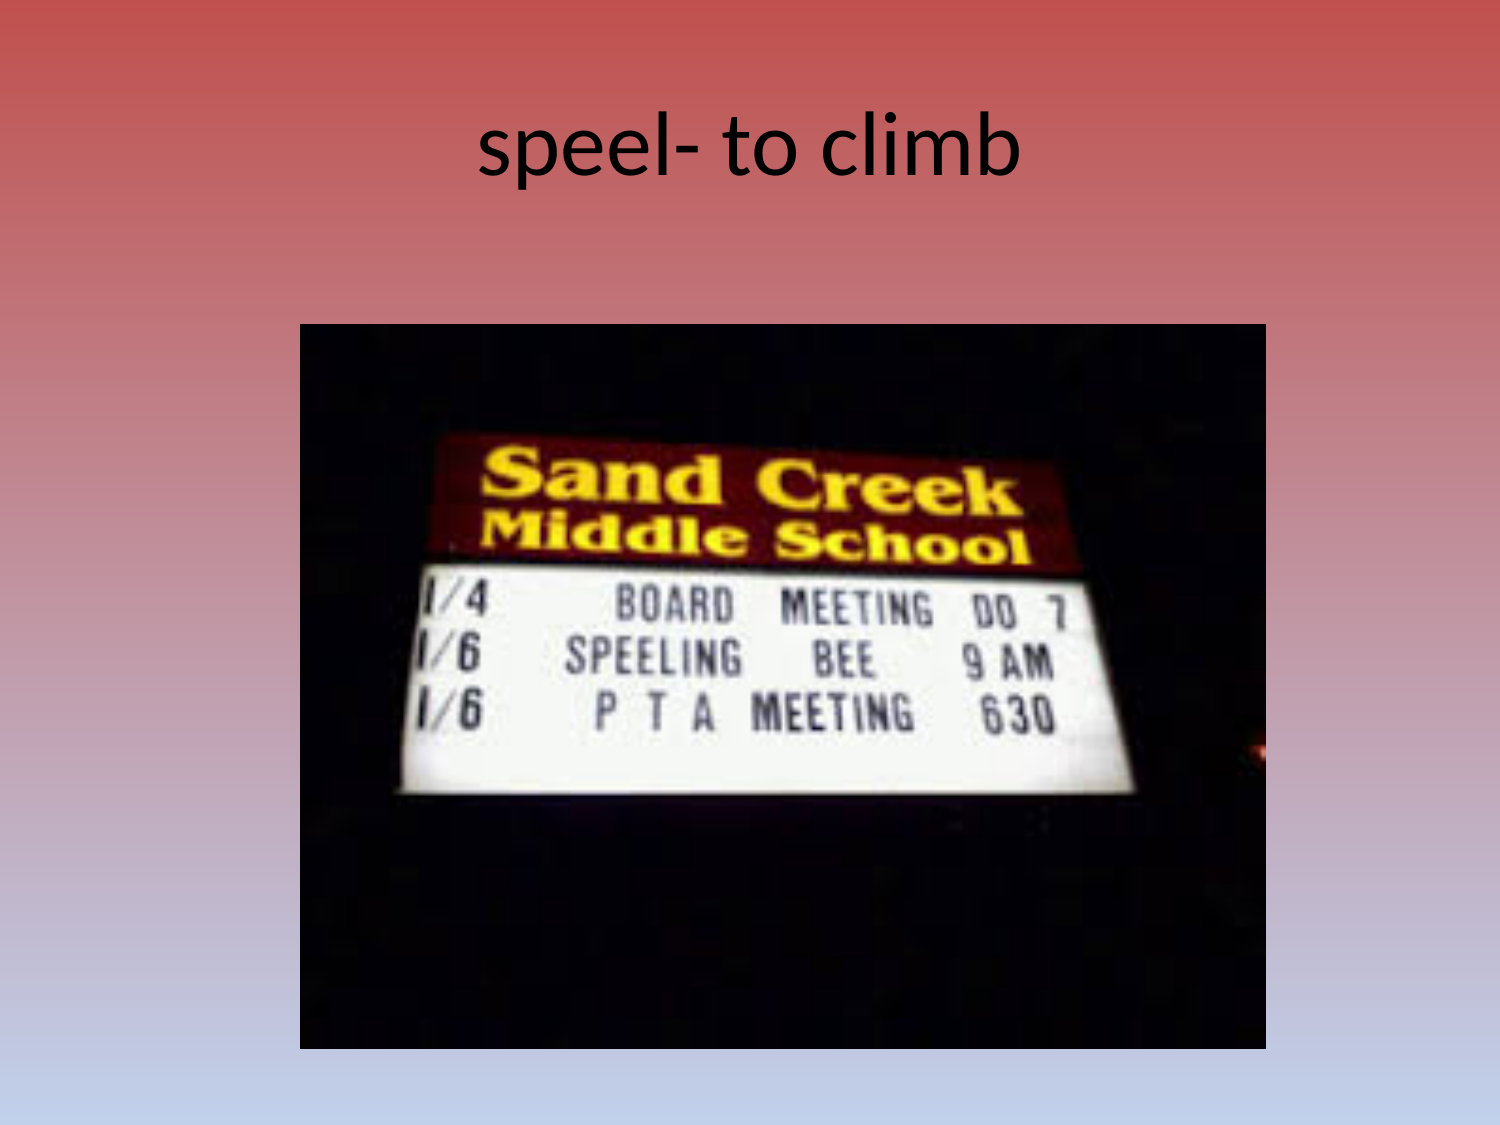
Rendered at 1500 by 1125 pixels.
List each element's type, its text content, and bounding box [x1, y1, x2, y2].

title speel- to climb [75, 45, 1425, 233]
picture [299, 324, 1266, 1050]
